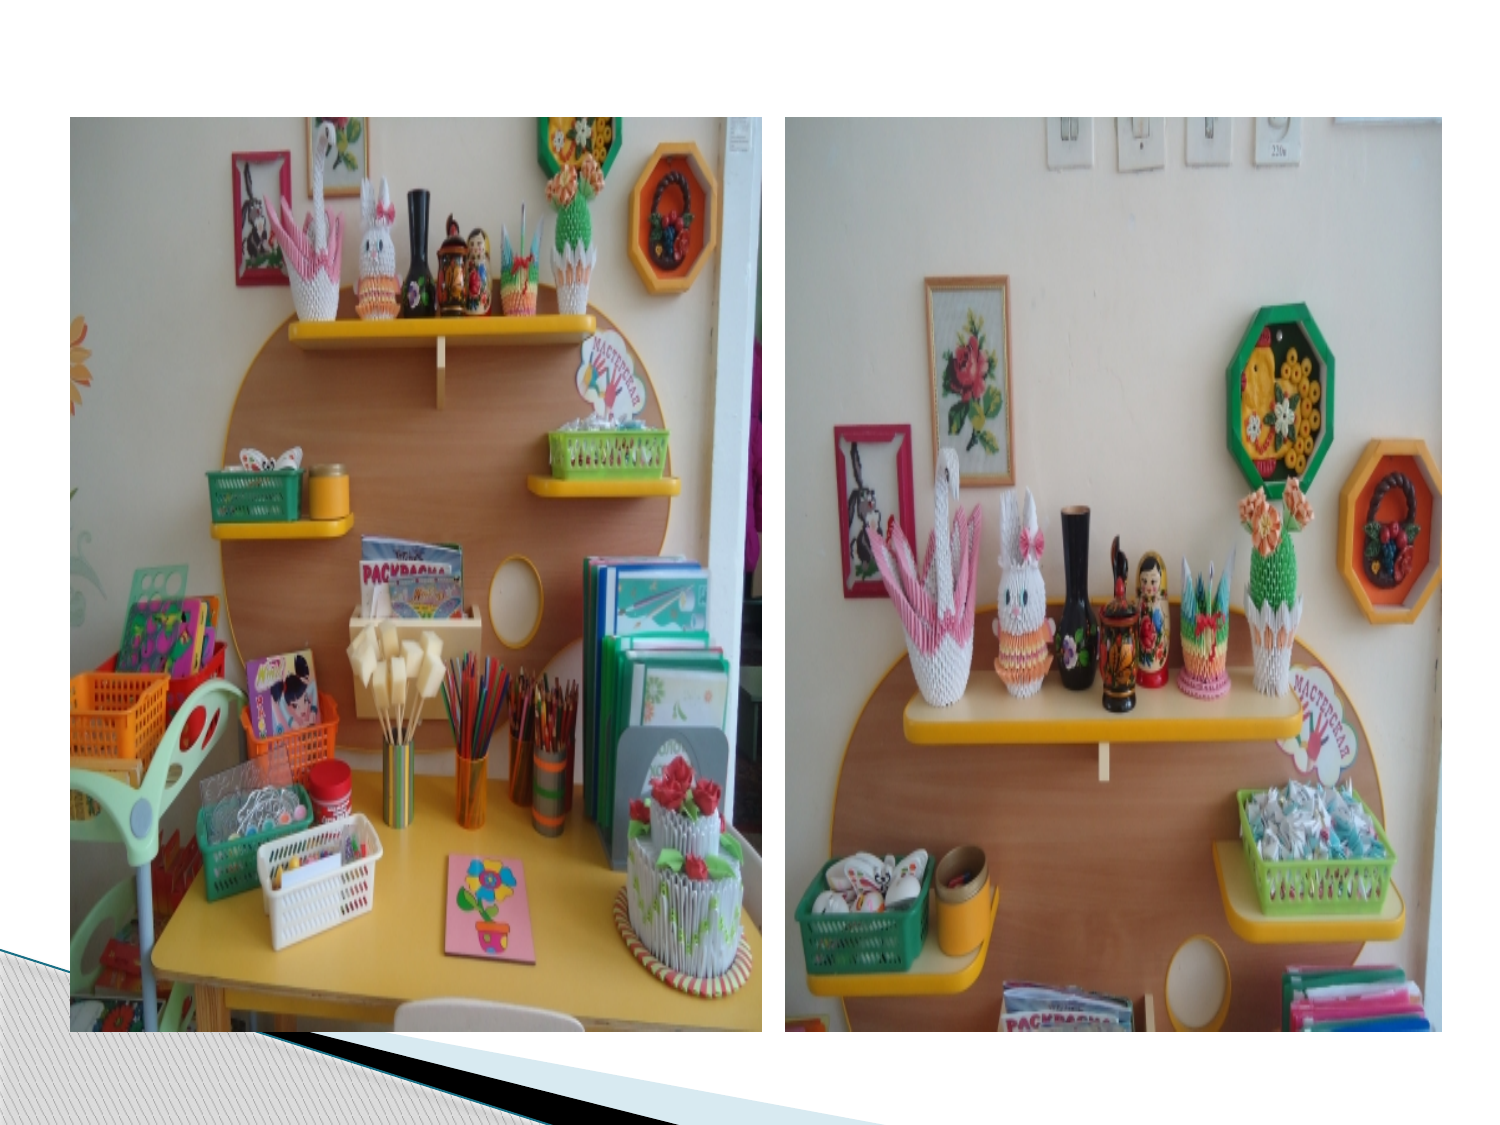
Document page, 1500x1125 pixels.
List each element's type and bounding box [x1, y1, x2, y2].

picture [784, 116, 1442, 1032]
picture [70, 116, 762, 1032]
